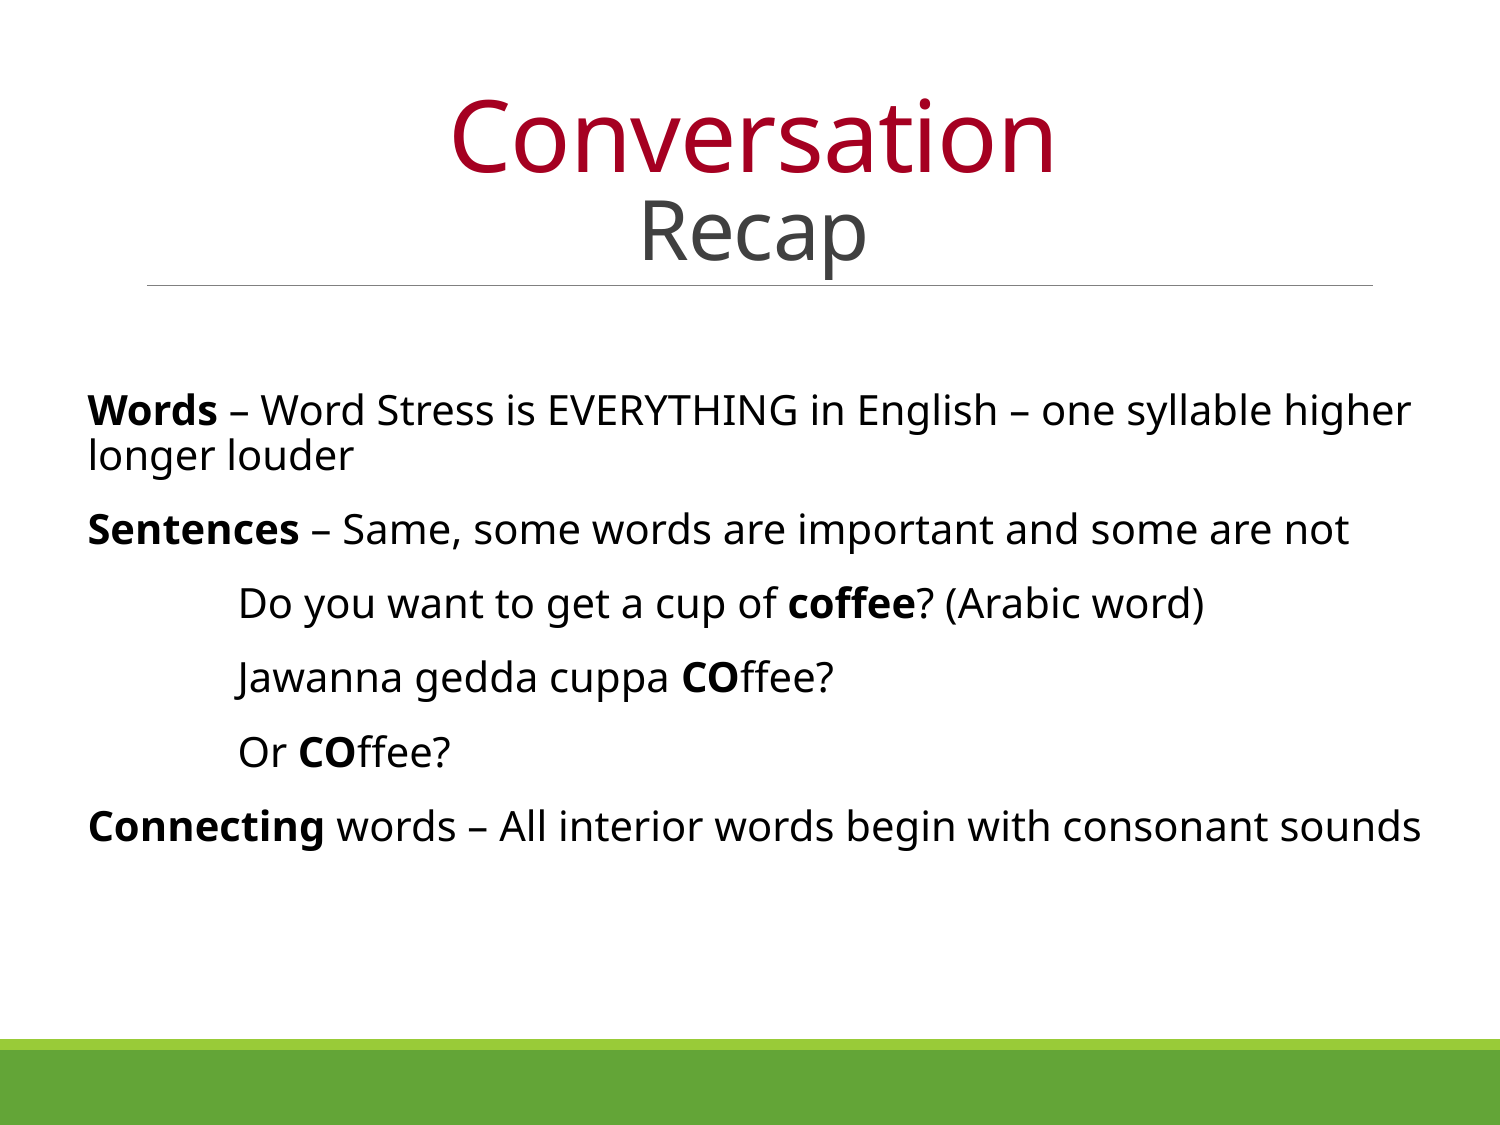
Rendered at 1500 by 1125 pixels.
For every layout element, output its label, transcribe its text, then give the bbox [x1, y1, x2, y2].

title Conversation Recap [135, 47, 1373, 285]
list Words – Word Stress is EVERYTHING in English – one syllable higher longer louder Sentences – Same, some words are important and some are not Do you want to get a cup of coffee? (Arabic word) Jawanna gedda cuppa COffee? Or COffee? Connecting words – All interior words begin with consonant sounds [87, 302, 1463, 1038]
